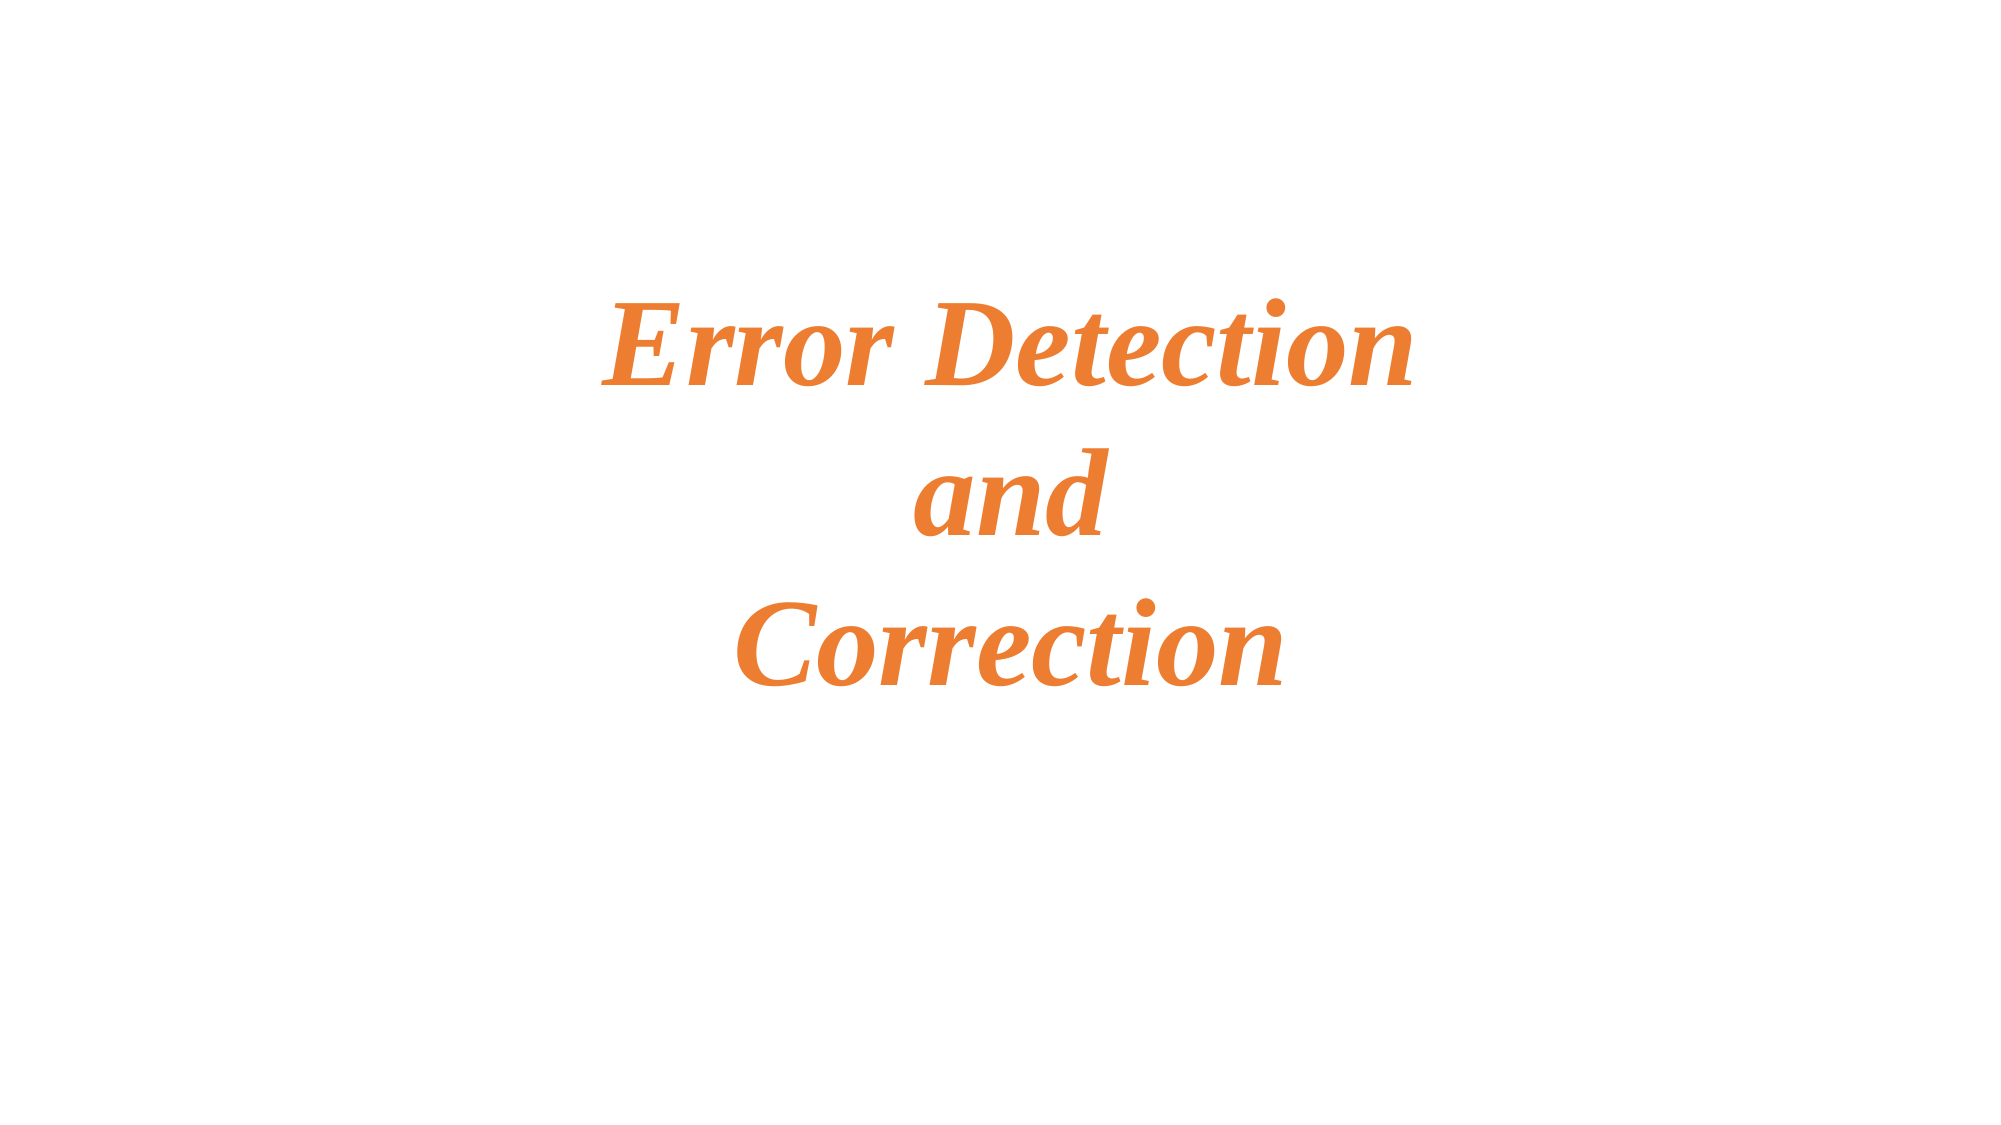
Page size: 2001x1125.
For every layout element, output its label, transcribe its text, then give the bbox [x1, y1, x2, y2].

text_box Error Detection and Correction [588, 252, 1434, 718]
